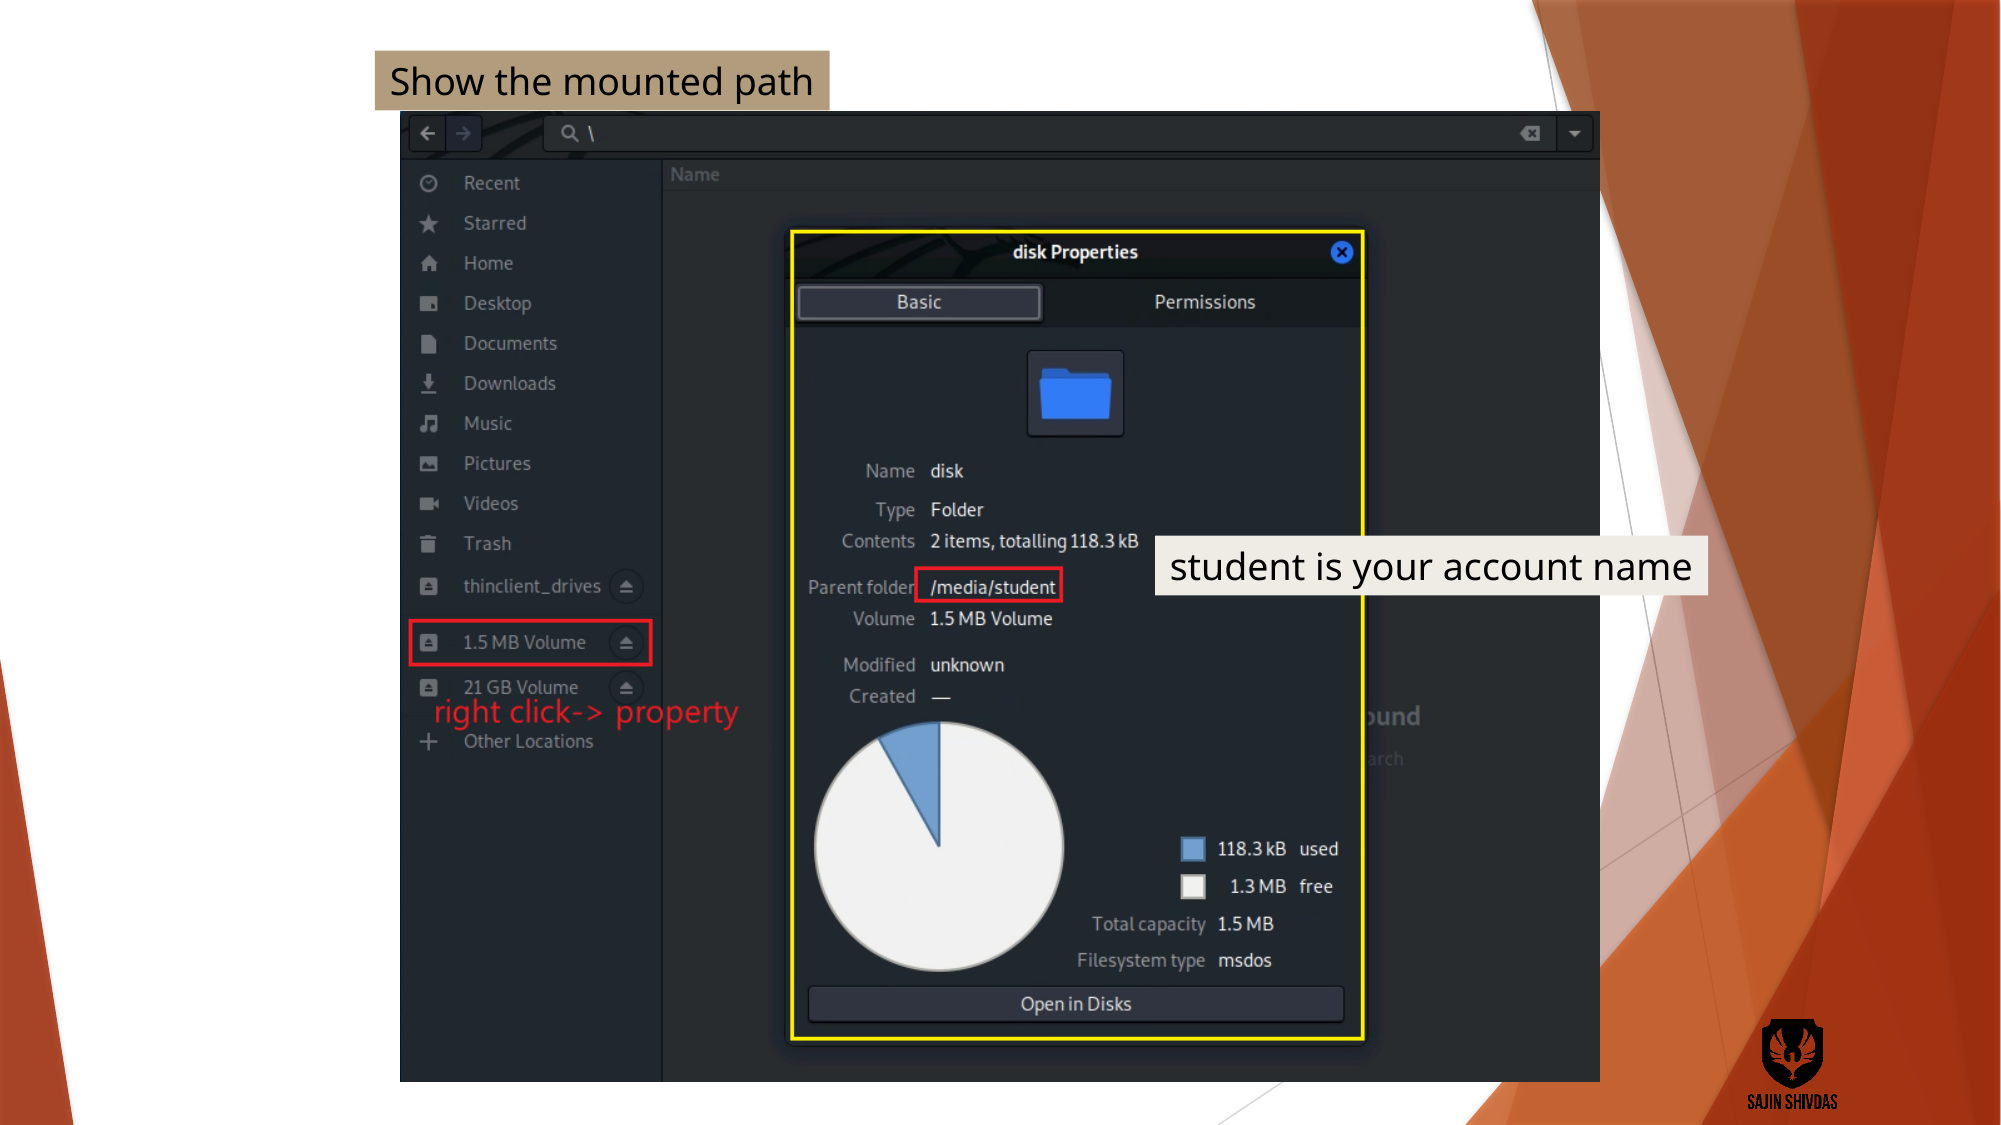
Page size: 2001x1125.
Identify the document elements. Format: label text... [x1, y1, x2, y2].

text_box Show the mounted path [374, 50, 830, 111]
picture [400, 110, 1600, 1082]
picture [1737, 1009, 1850, 1121]
text_box student is your account name [1605, 535, 1709, 596]
